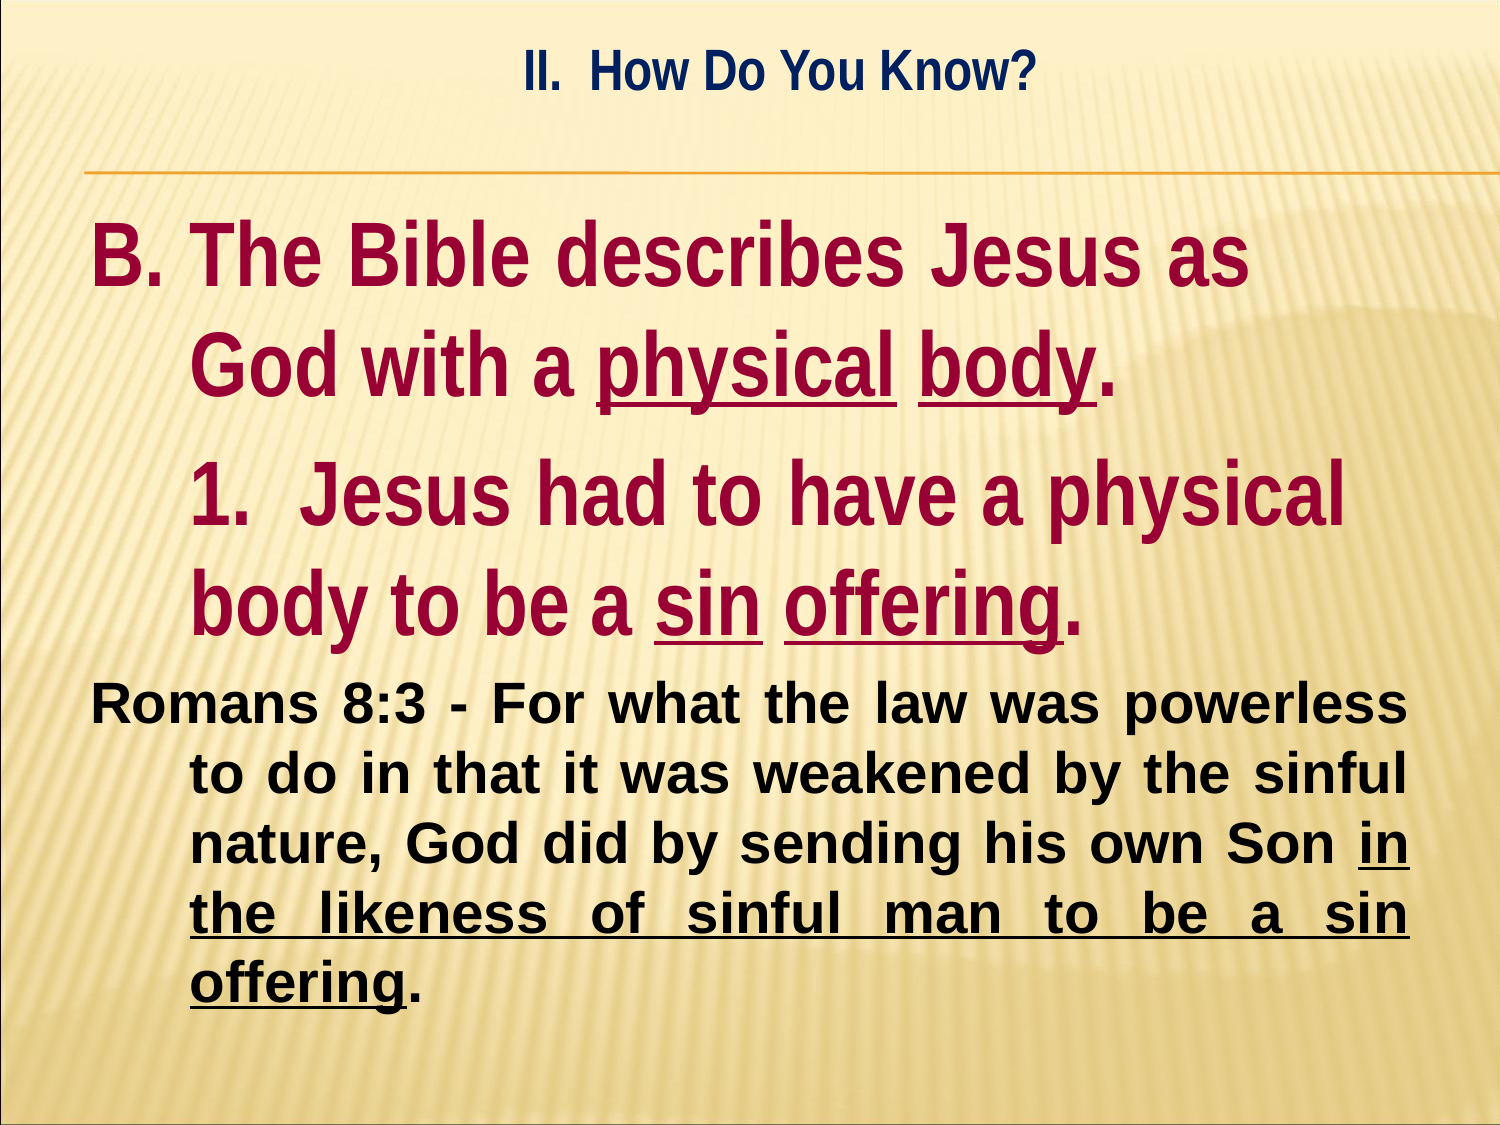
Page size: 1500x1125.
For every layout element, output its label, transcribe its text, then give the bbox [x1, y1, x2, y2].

list B. The Bible describes Jesus as God with a physical body. 1. Jesus had to have a physical body to be a sin offering. Romans 8:3 - For what the law was powerless to do in that it was weakened by the sinful nature, God did by sending his own Son in the likeness of sinful man to be a sin offering. [75, 187, 1425, 1125]
picture [0, 0, 1500, 1125]
text_box II. How Do You Know? [137, 24, 1425, 110]
